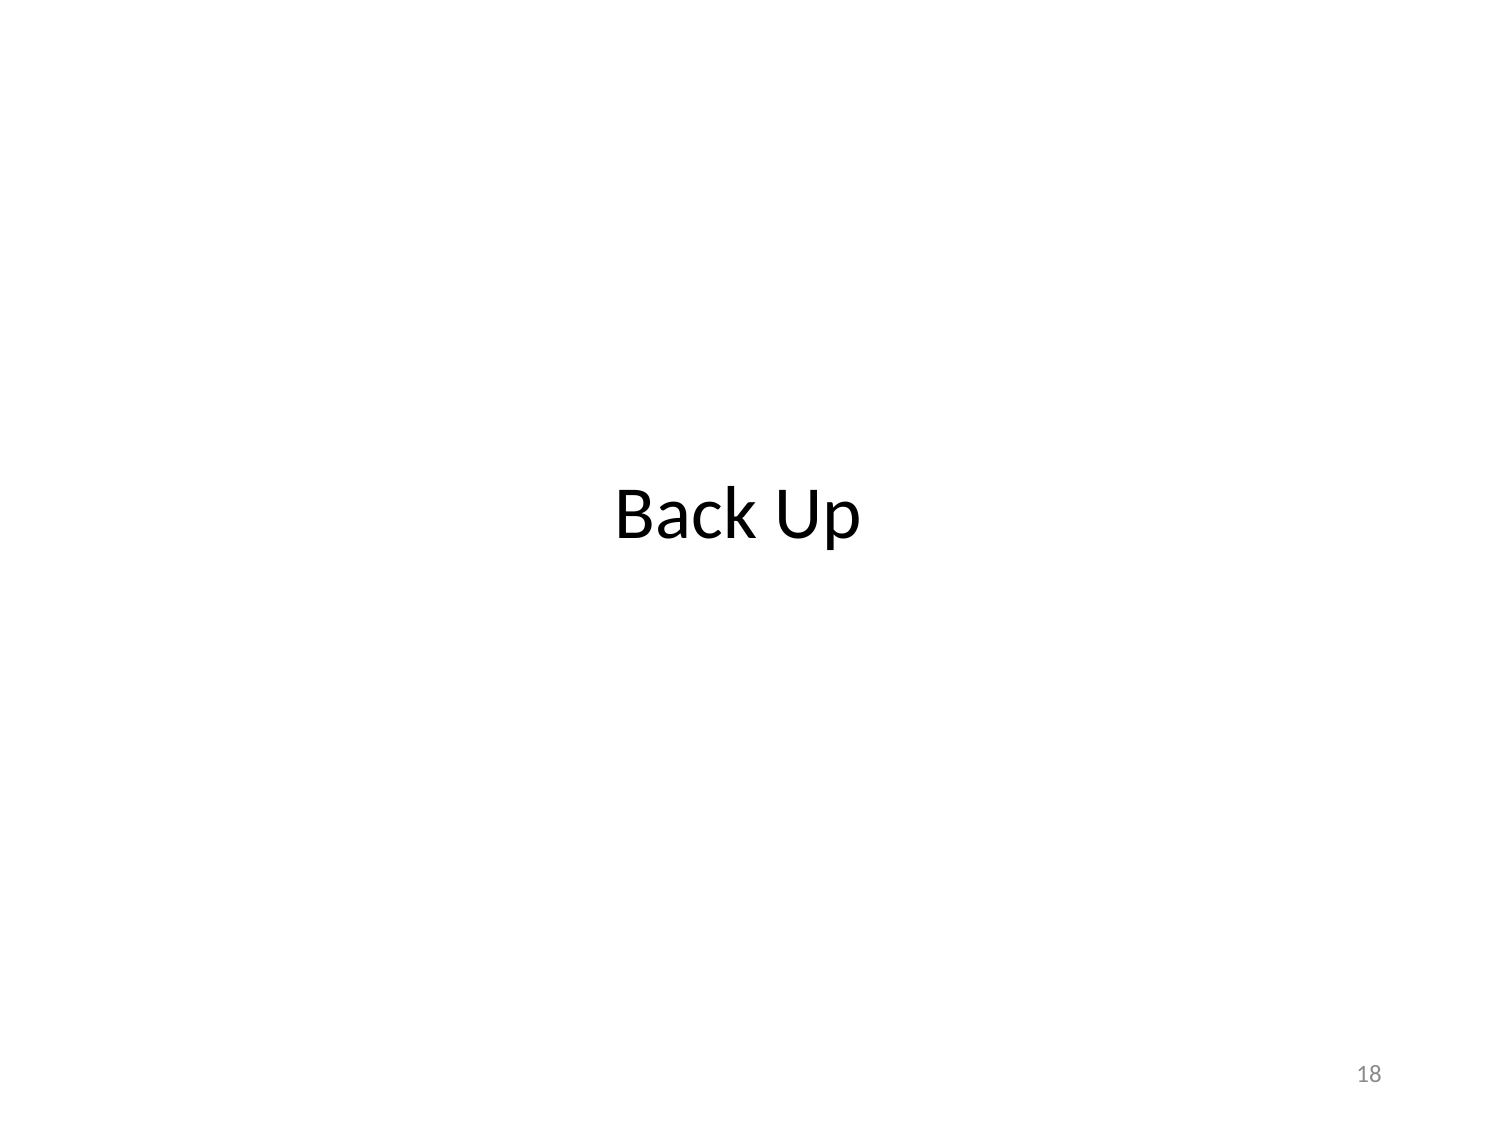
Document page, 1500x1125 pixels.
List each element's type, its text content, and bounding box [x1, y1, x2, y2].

slide_number 18 [1059, 1042, 1397, 1103]
text_box Back Up [599, 456, 900, 562]
